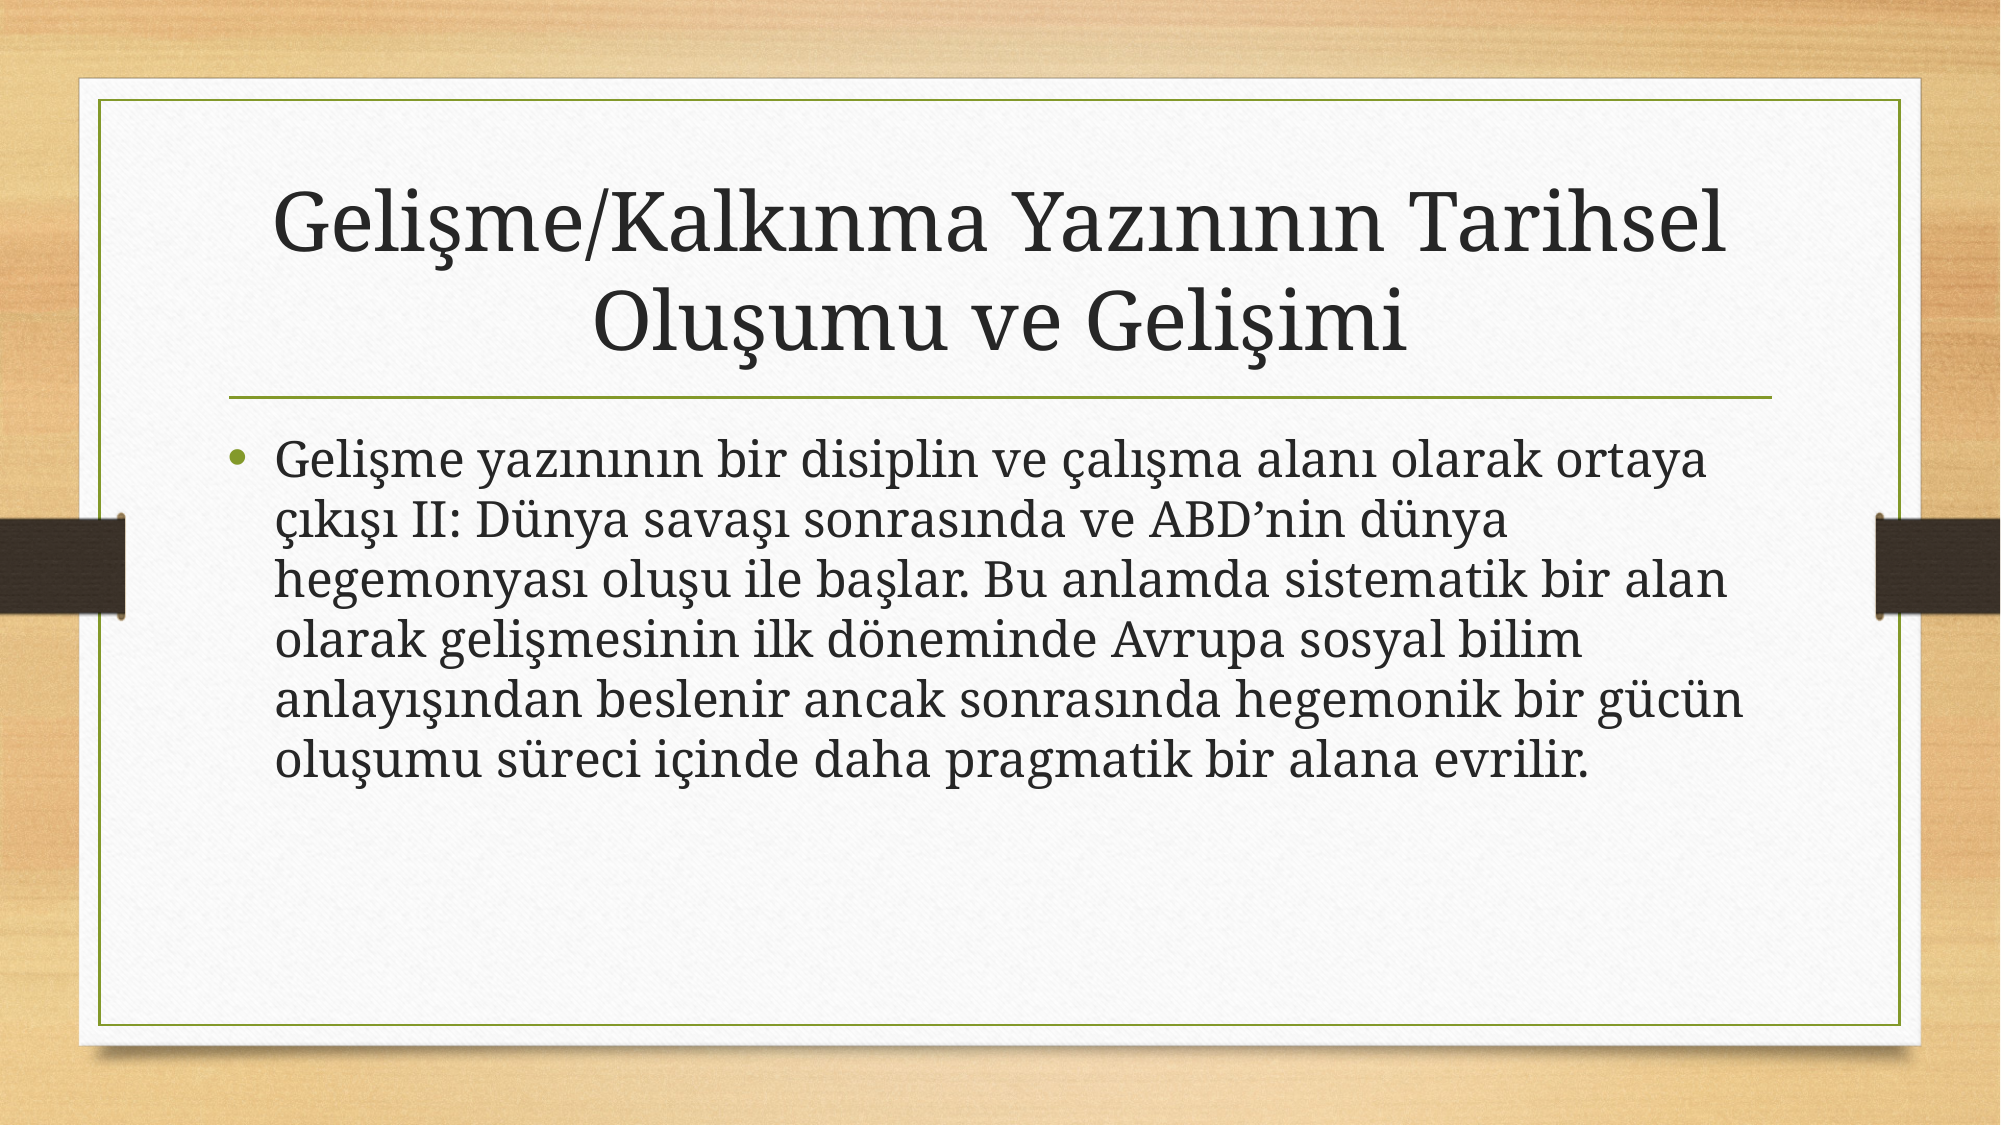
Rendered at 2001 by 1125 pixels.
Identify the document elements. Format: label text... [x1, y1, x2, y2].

picture [0, 0, 2001, 1125]
list Gelişme yazınının bir disiplin ve çalışma alanı olarak ortaya çıkışı II: Dünya savaşı sonrasında ve ABD’nin dünya hegemonyası oluşu ile başlar. Bu anlamda sistematik bir alan olarak gelişmesinin ilk döneminde Avrupa sosyal bilim anlayışından beslenir ancak sonrasında hegemonik bir gücün oluşumu süreci içinde daha pragmatik bir alana evrilir. [212, 419, 1788, 964]
title Gelişme/Kalkınma Yazınının Tarihsel Oluşumu ve Gelişimi [212, 161, 1788, 375]
